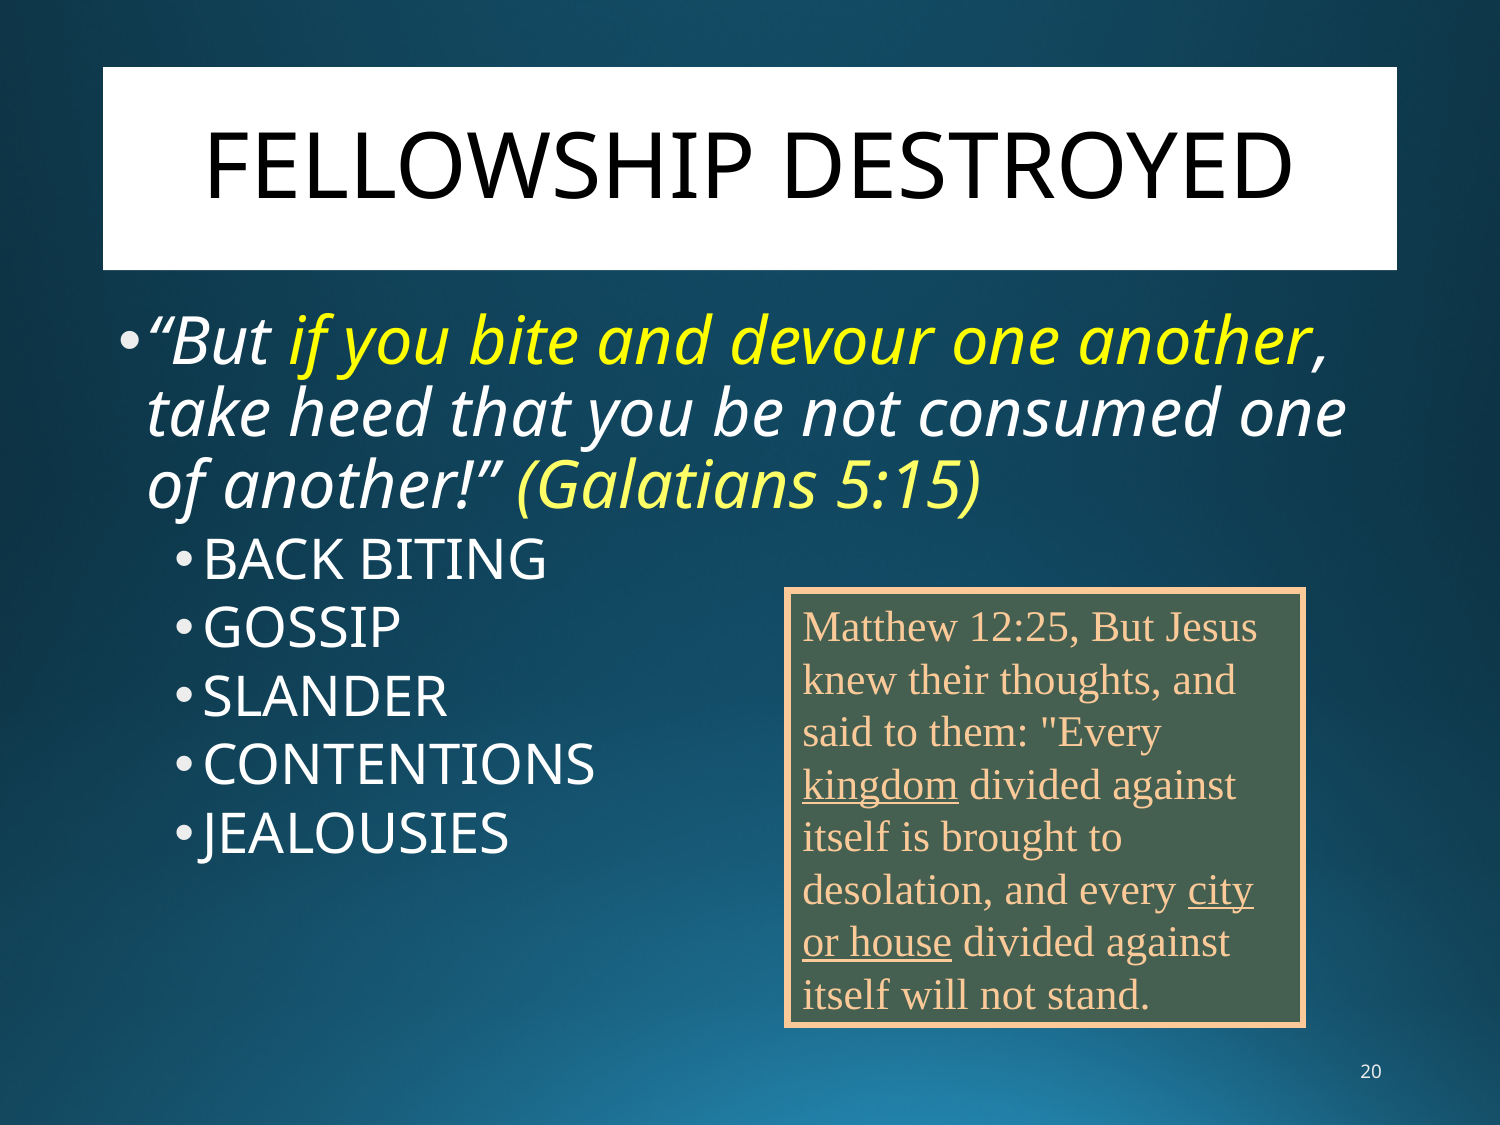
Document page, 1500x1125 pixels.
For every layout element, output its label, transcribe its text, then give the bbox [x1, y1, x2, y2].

text_box Matthew 12:25, But Jesus knew their thoughts, and said to them: "Every kingdom divided against itself is brought to desolation, and every city or house divided against itself will not stand. [787, 590, 1304, 1026]
slide_number 20 [1059, 1042, 1397, 1103]
list “But if you bite and devour one another, take heed that you be not consumed one of another!” (Galatians 5:15) BACK BITING GOSSIP SLANDER CONTENTIONS JEALOUSIES [103, 299, 1397, 953]
picture [0, 0, 1500, 1125]
title FELLOWSHIP DESTROYED [103, 67, 1397, 271]
